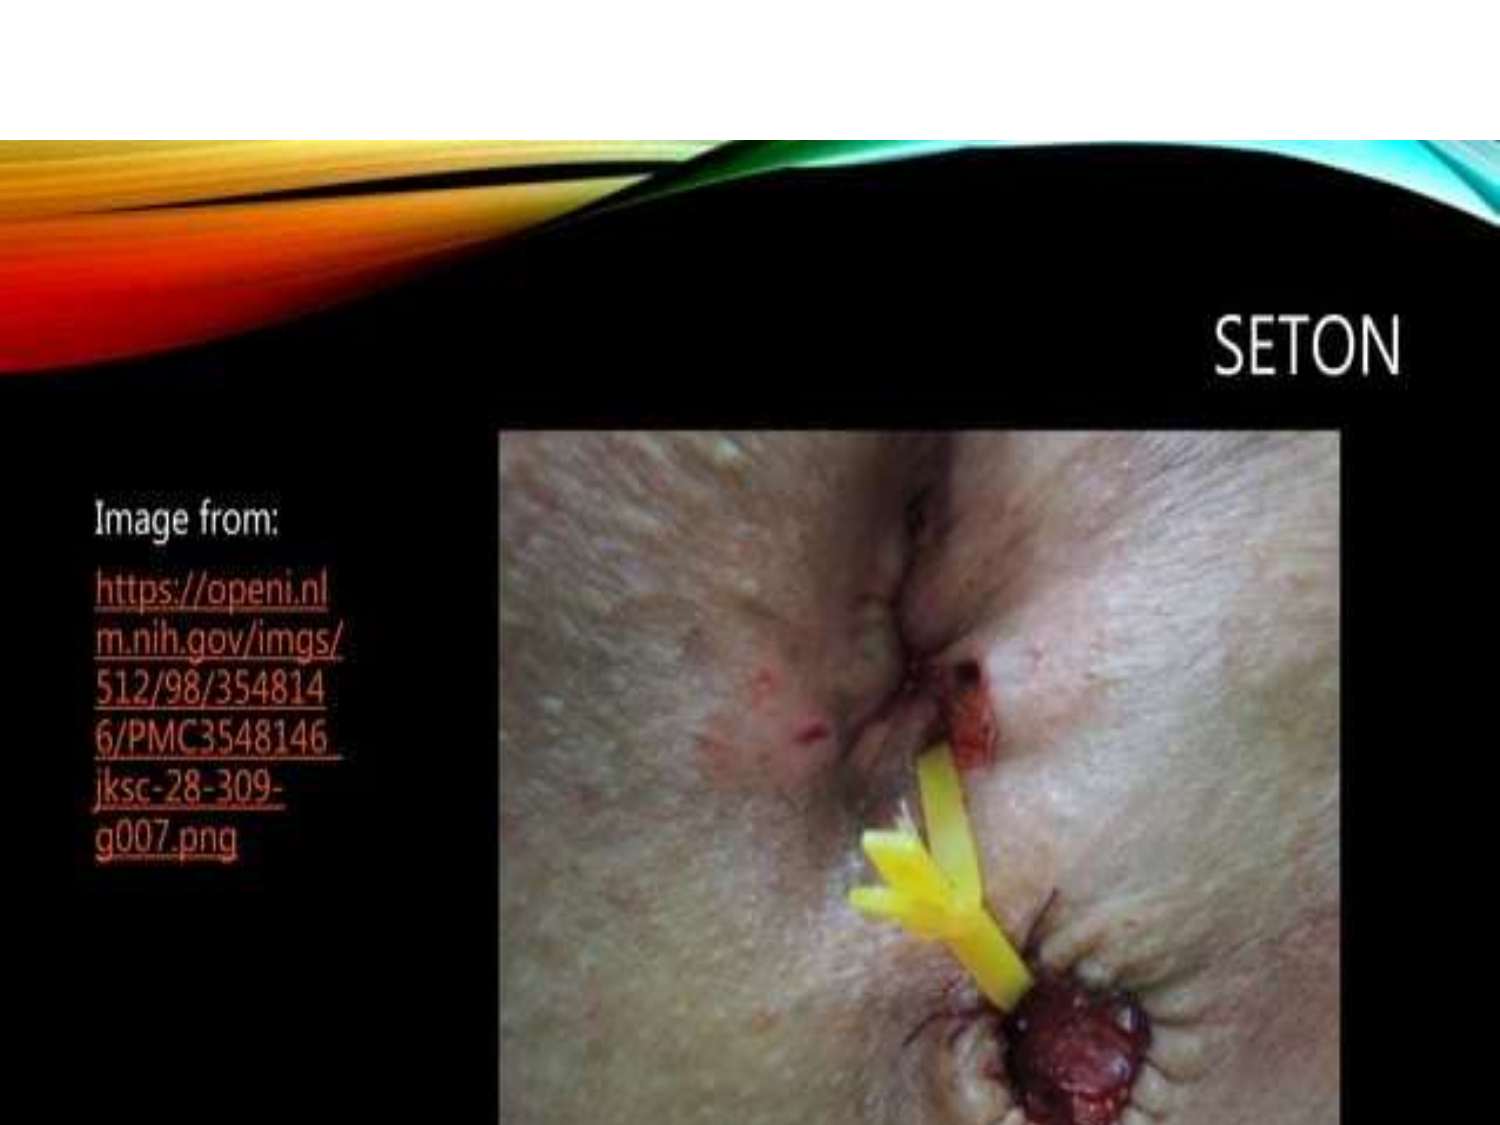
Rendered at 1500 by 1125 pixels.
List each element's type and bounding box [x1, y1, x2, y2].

picture [0, 139, 1500, 1125]
